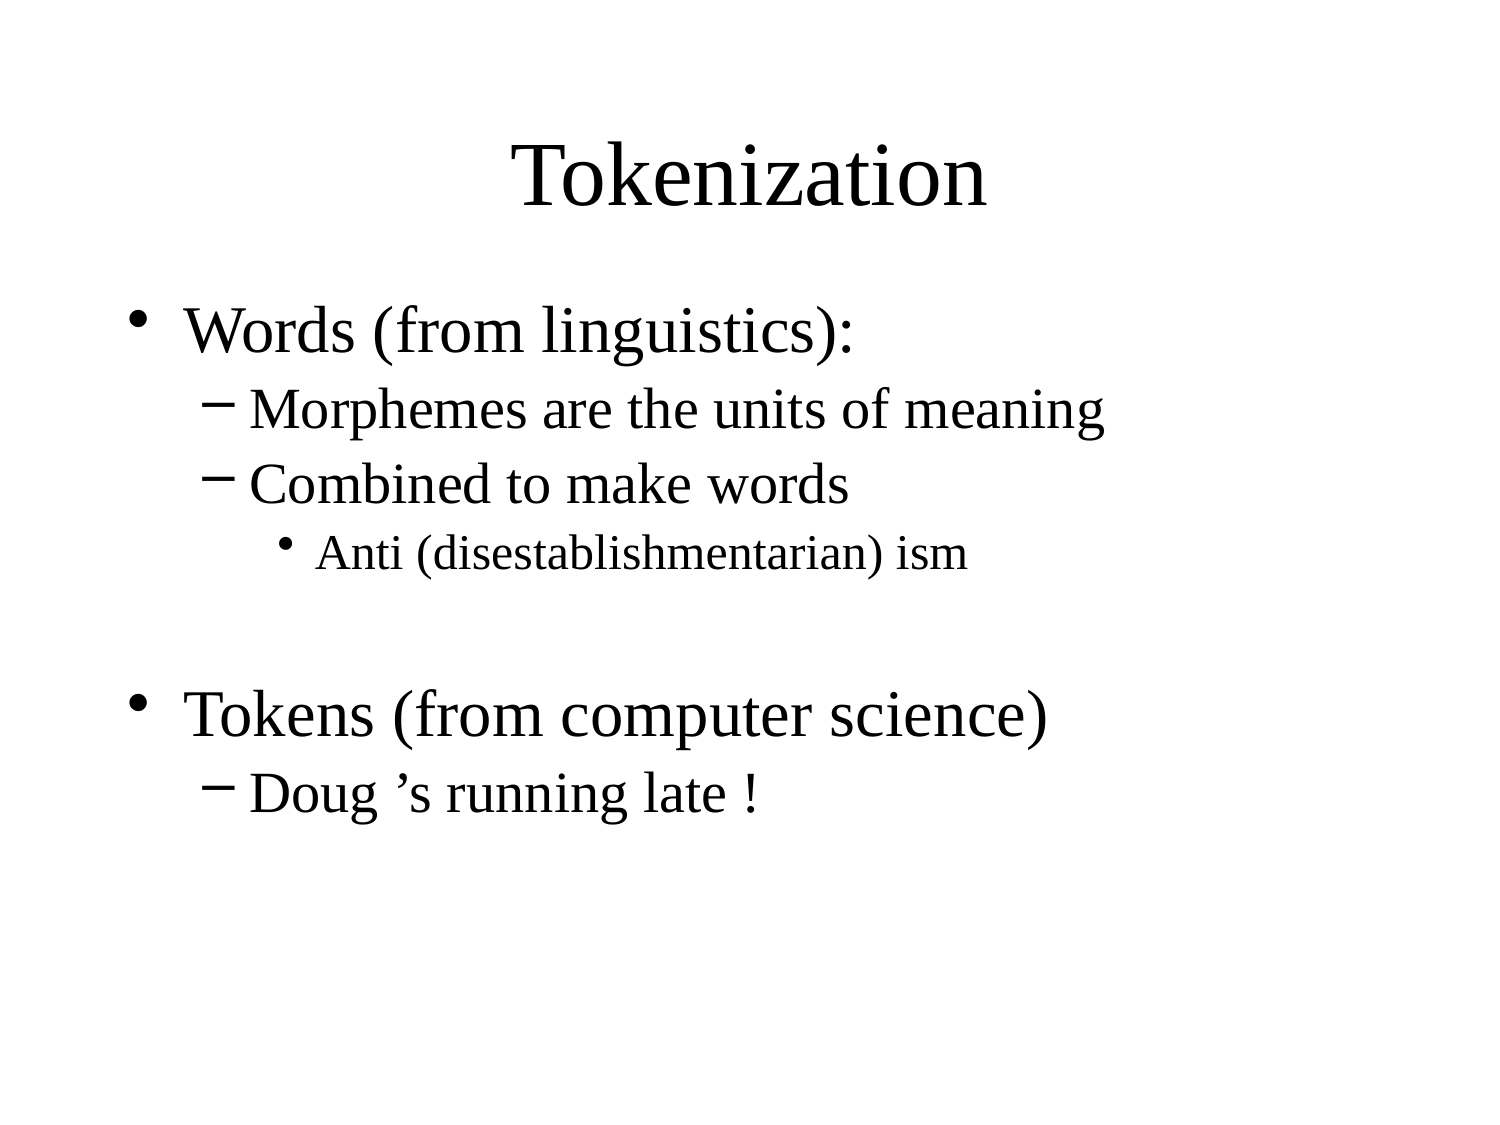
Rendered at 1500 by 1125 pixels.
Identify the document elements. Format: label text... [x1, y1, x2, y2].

list Words (from linguistics): Morphemes are the units of meaning Combined to make words Anti (disestablishmentarian) ism Tokens (from computer science) Doug ’s running late ! [112, 287, 1438, 1100]
title Tokenization [112, 75, 1388, 263]
